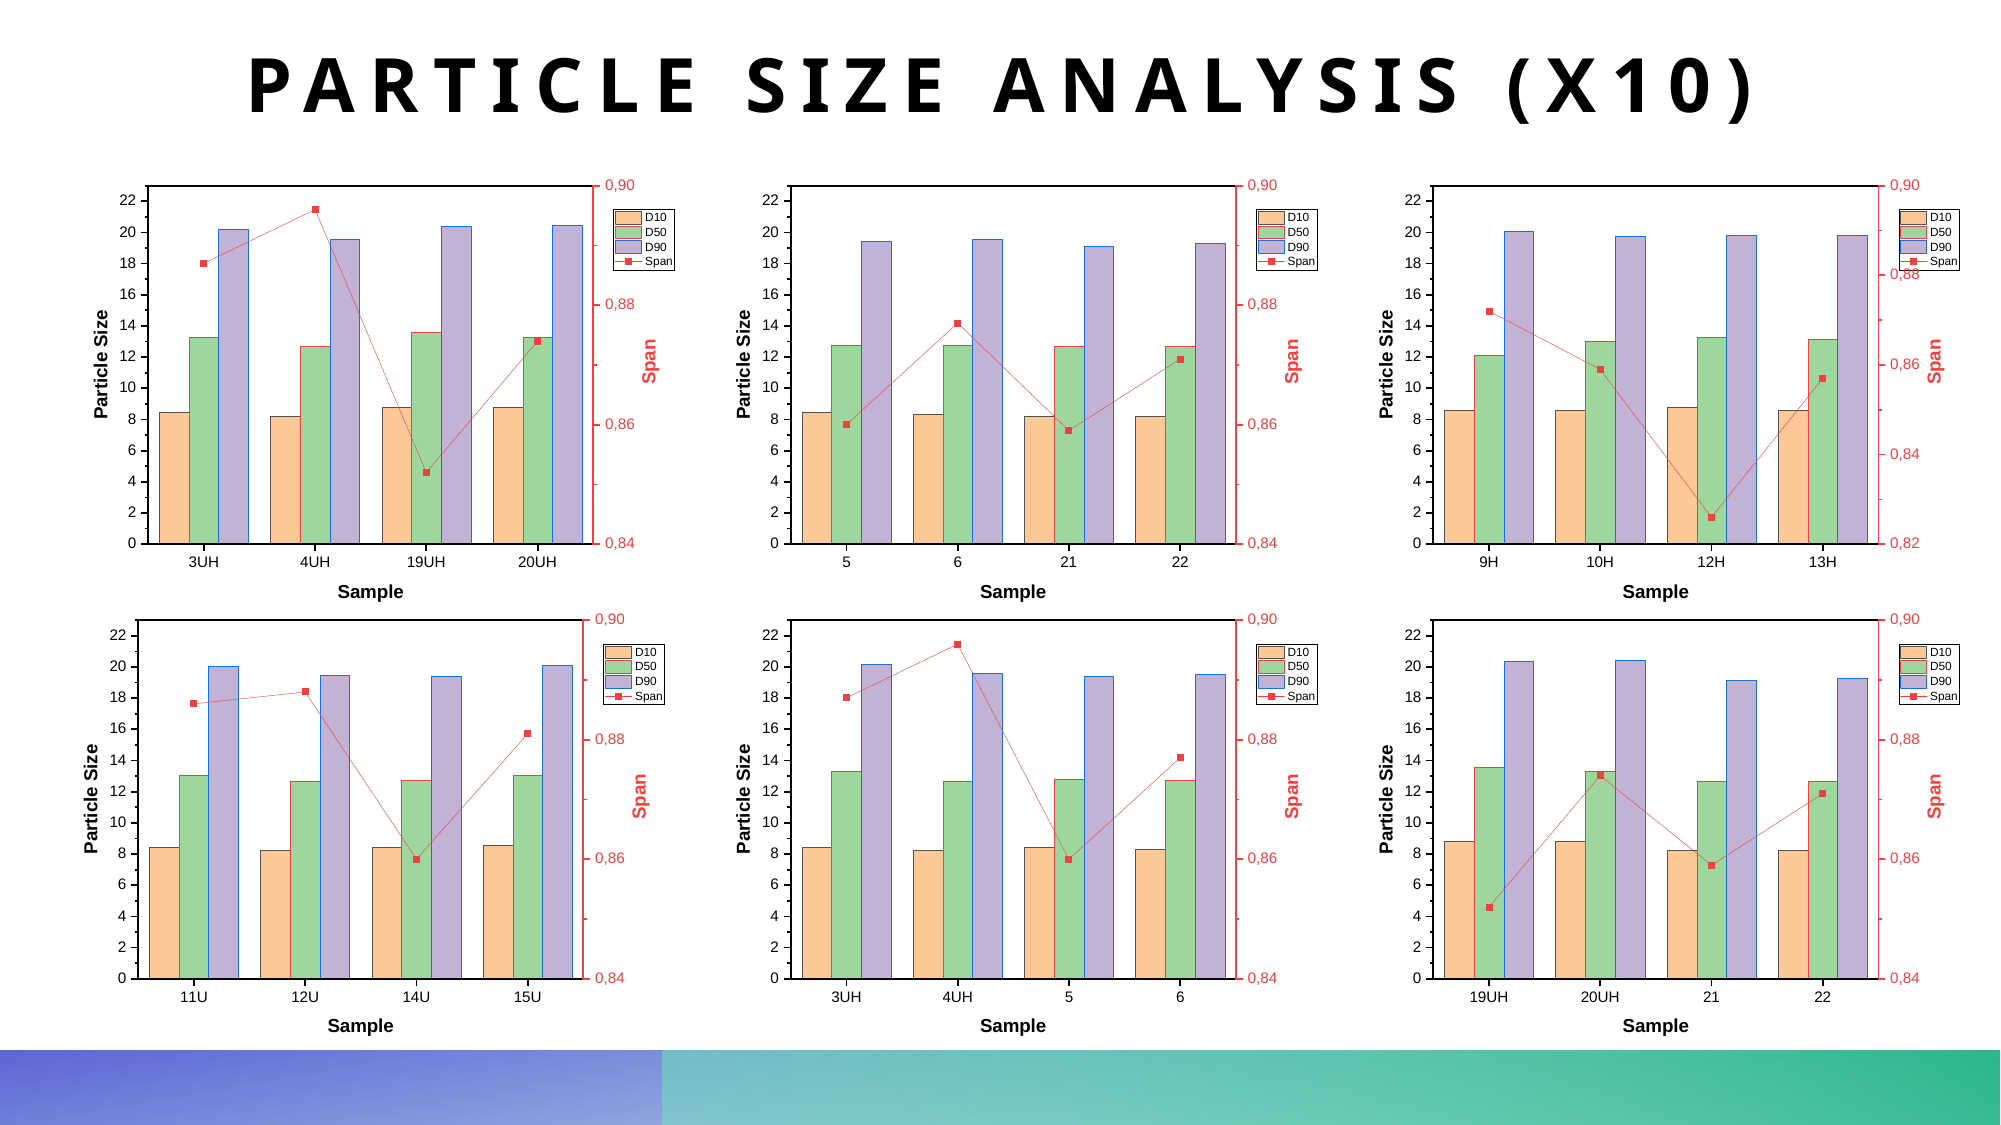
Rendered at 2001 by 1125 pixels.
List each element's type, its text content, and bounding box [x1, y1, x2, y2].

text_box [673, 562, 1316, 1062]
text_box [1316, 127, 1969, 562]
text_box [21, 562, 673, 1062]
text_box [673, 127, 1316, 562]
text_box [31, 127, 673, 562]
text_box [1316, 562, 1969, 1062]
title Particle Size analysis (x10) [159, 24, 1840, 127]
